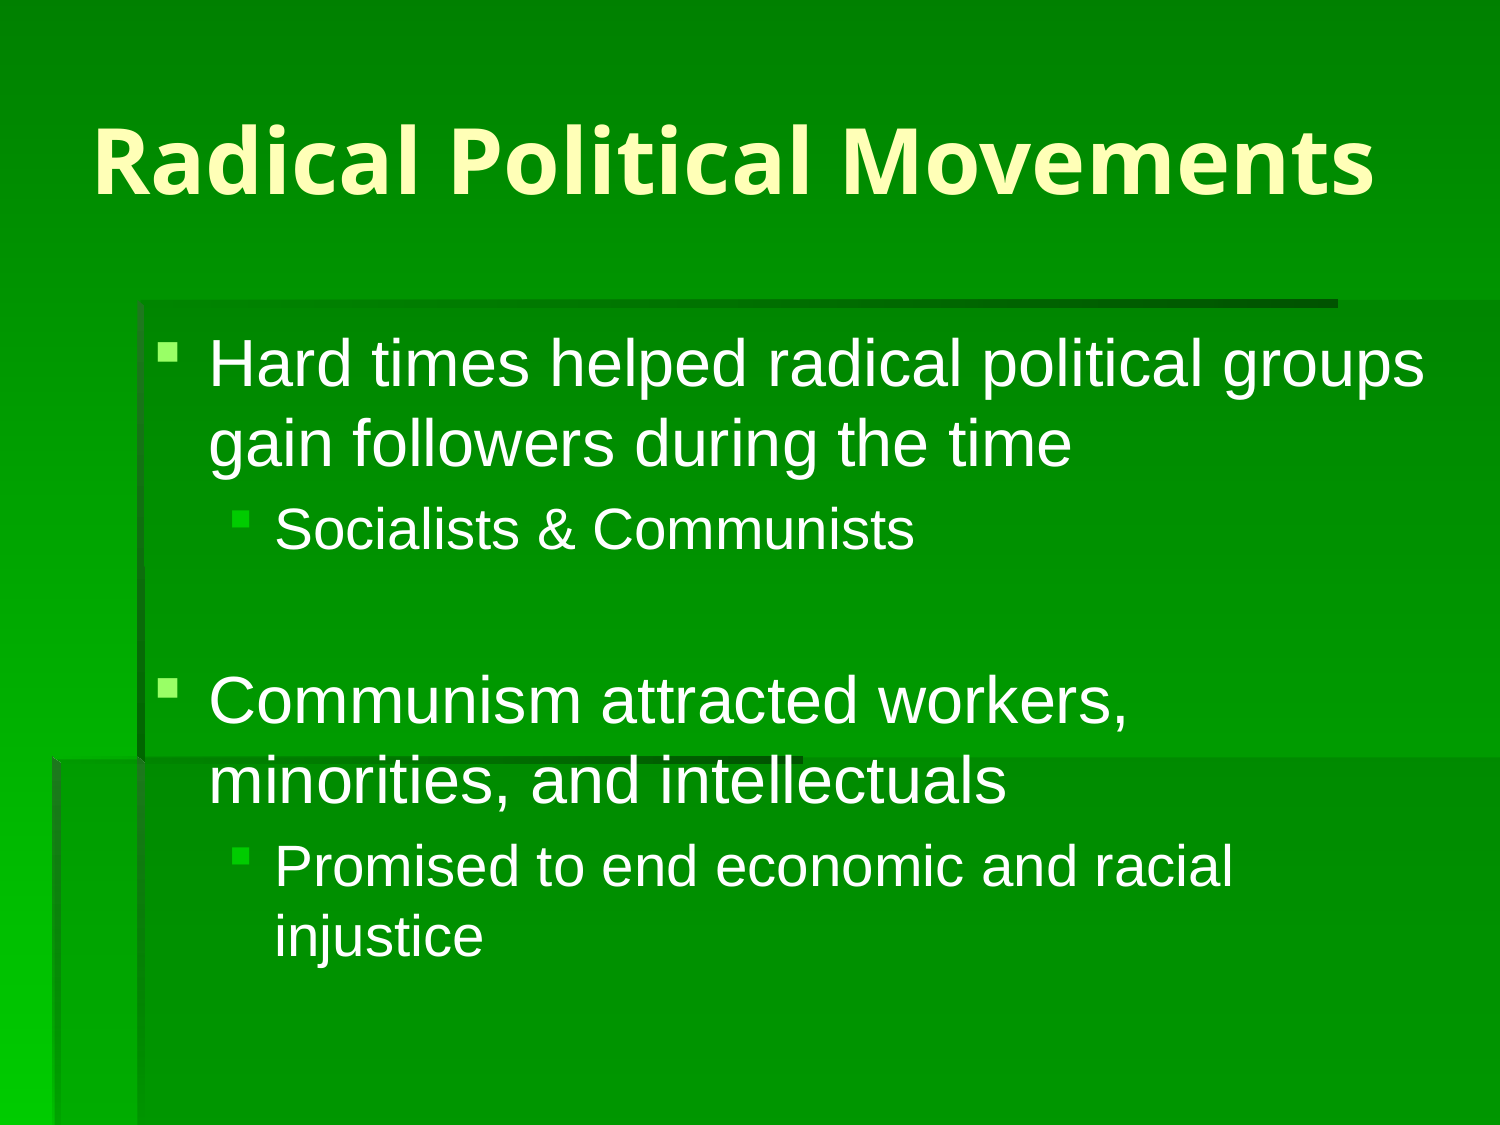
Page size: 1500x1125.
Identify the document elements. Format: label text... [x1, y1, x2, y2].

title Radical Political Movements [74, 39, 1451, 276]
list Hard times helped radical political groups gain followers during the time Socialists & Communists Communism attracted workers, minorities, and intellectuals Promised to end economic and racial injustice [137, 312, 1452, 1001]
